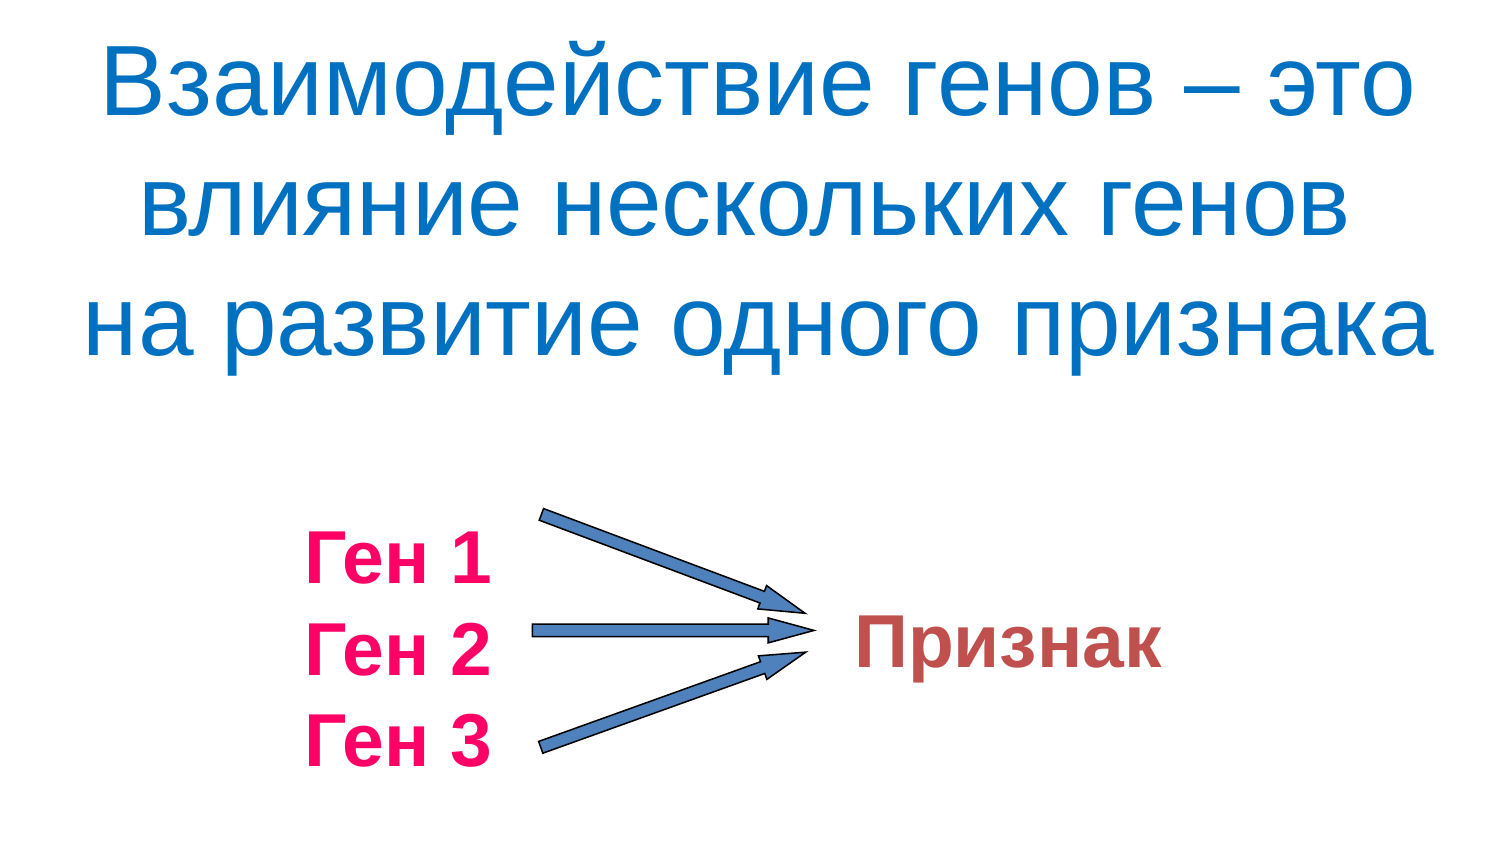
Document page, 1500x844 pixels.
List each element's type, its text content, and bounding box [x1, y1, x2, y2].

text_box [288, 501, 1211, 791]
list Взаимодействие генов – это влияние нескольких генов на развитие одного признака [46, 0, 1471, 441]
